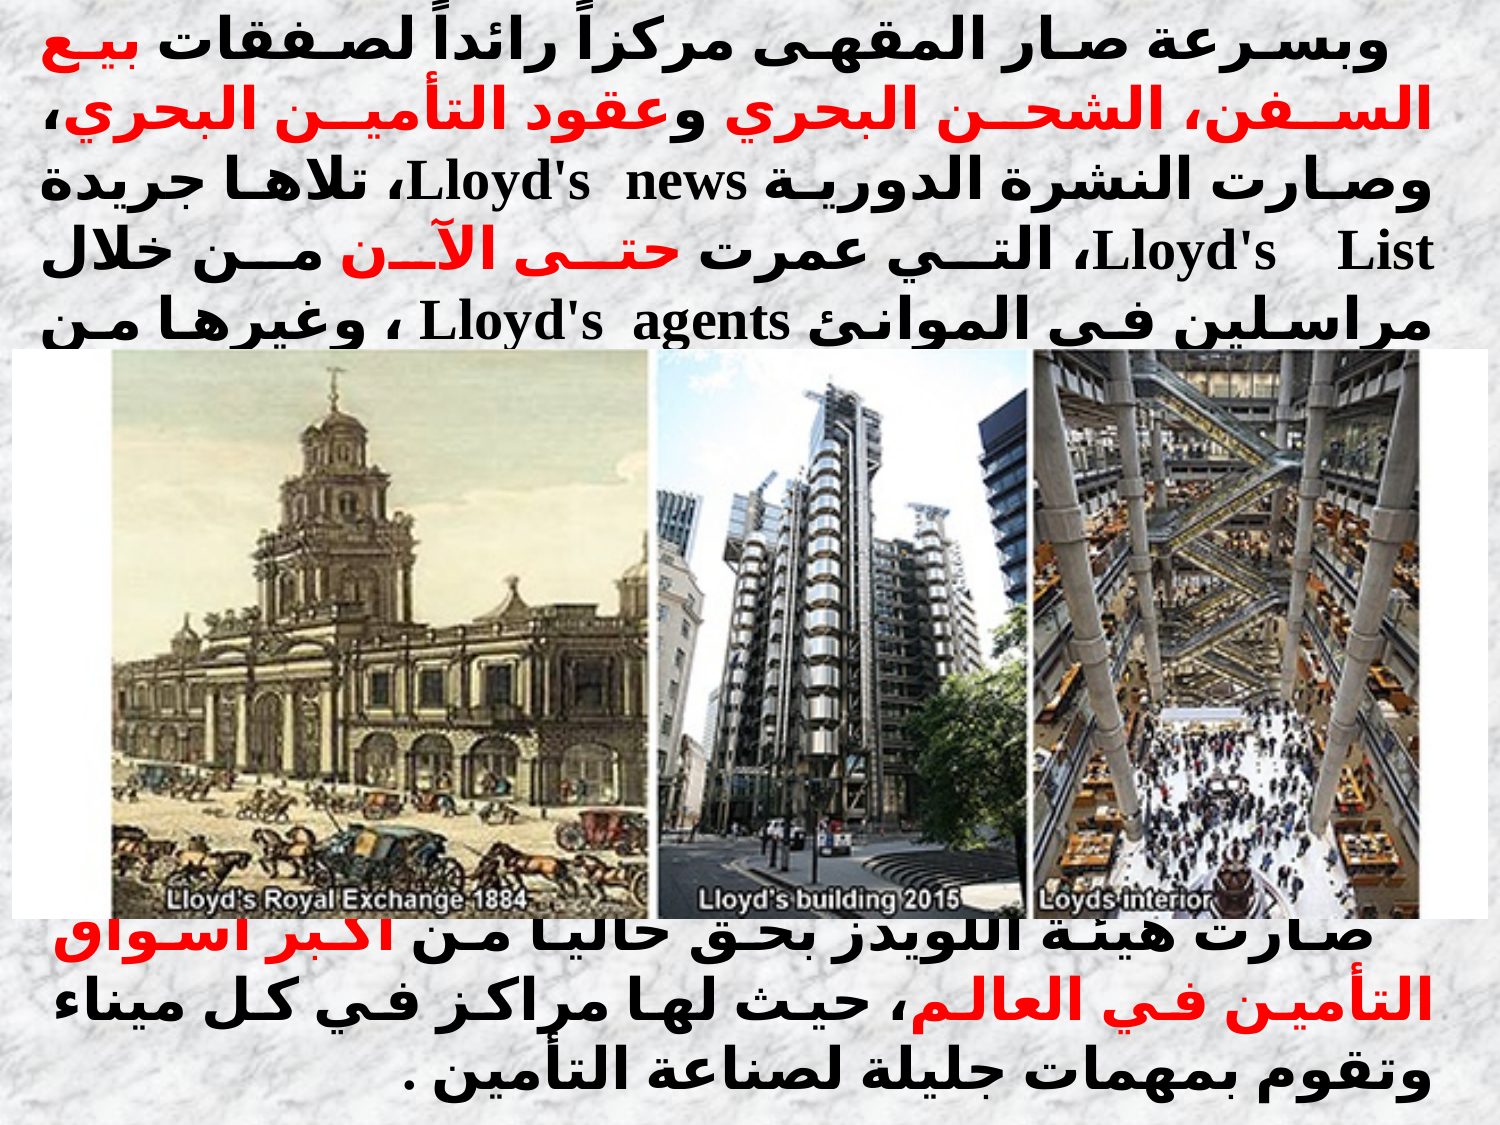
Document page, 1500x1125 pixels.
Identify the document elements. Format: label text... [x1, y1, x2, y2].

text_box وبسرعة صار المقهى مركزاً رائداً لصفقات بيع السفن، الشحن البحري وعقود التأمين البحري، وصارت النشرة الدورية Lloyd's news، تلاها جريدة Lloyd's List، التي عمرت حتى الآن من خلال مراسلين في الموانئ Lloyd's agents ، وغيرها من مطبوعات وسجلات ونشرات. [24, 0, 1450, 347]
text_box صارت هيئة اللويدز بحق حاليا من أكبر أسواق التأمين في العالم، حيث لها مراكز في كل ميناء وتقوم بمهمات جليلة لصناعة التأمين . [37, 930, 1450, 1110]
picture [12, 349, 1488, 920]
table_cell الأعمال الإرهابية [0, 0, 1500, 1125]
